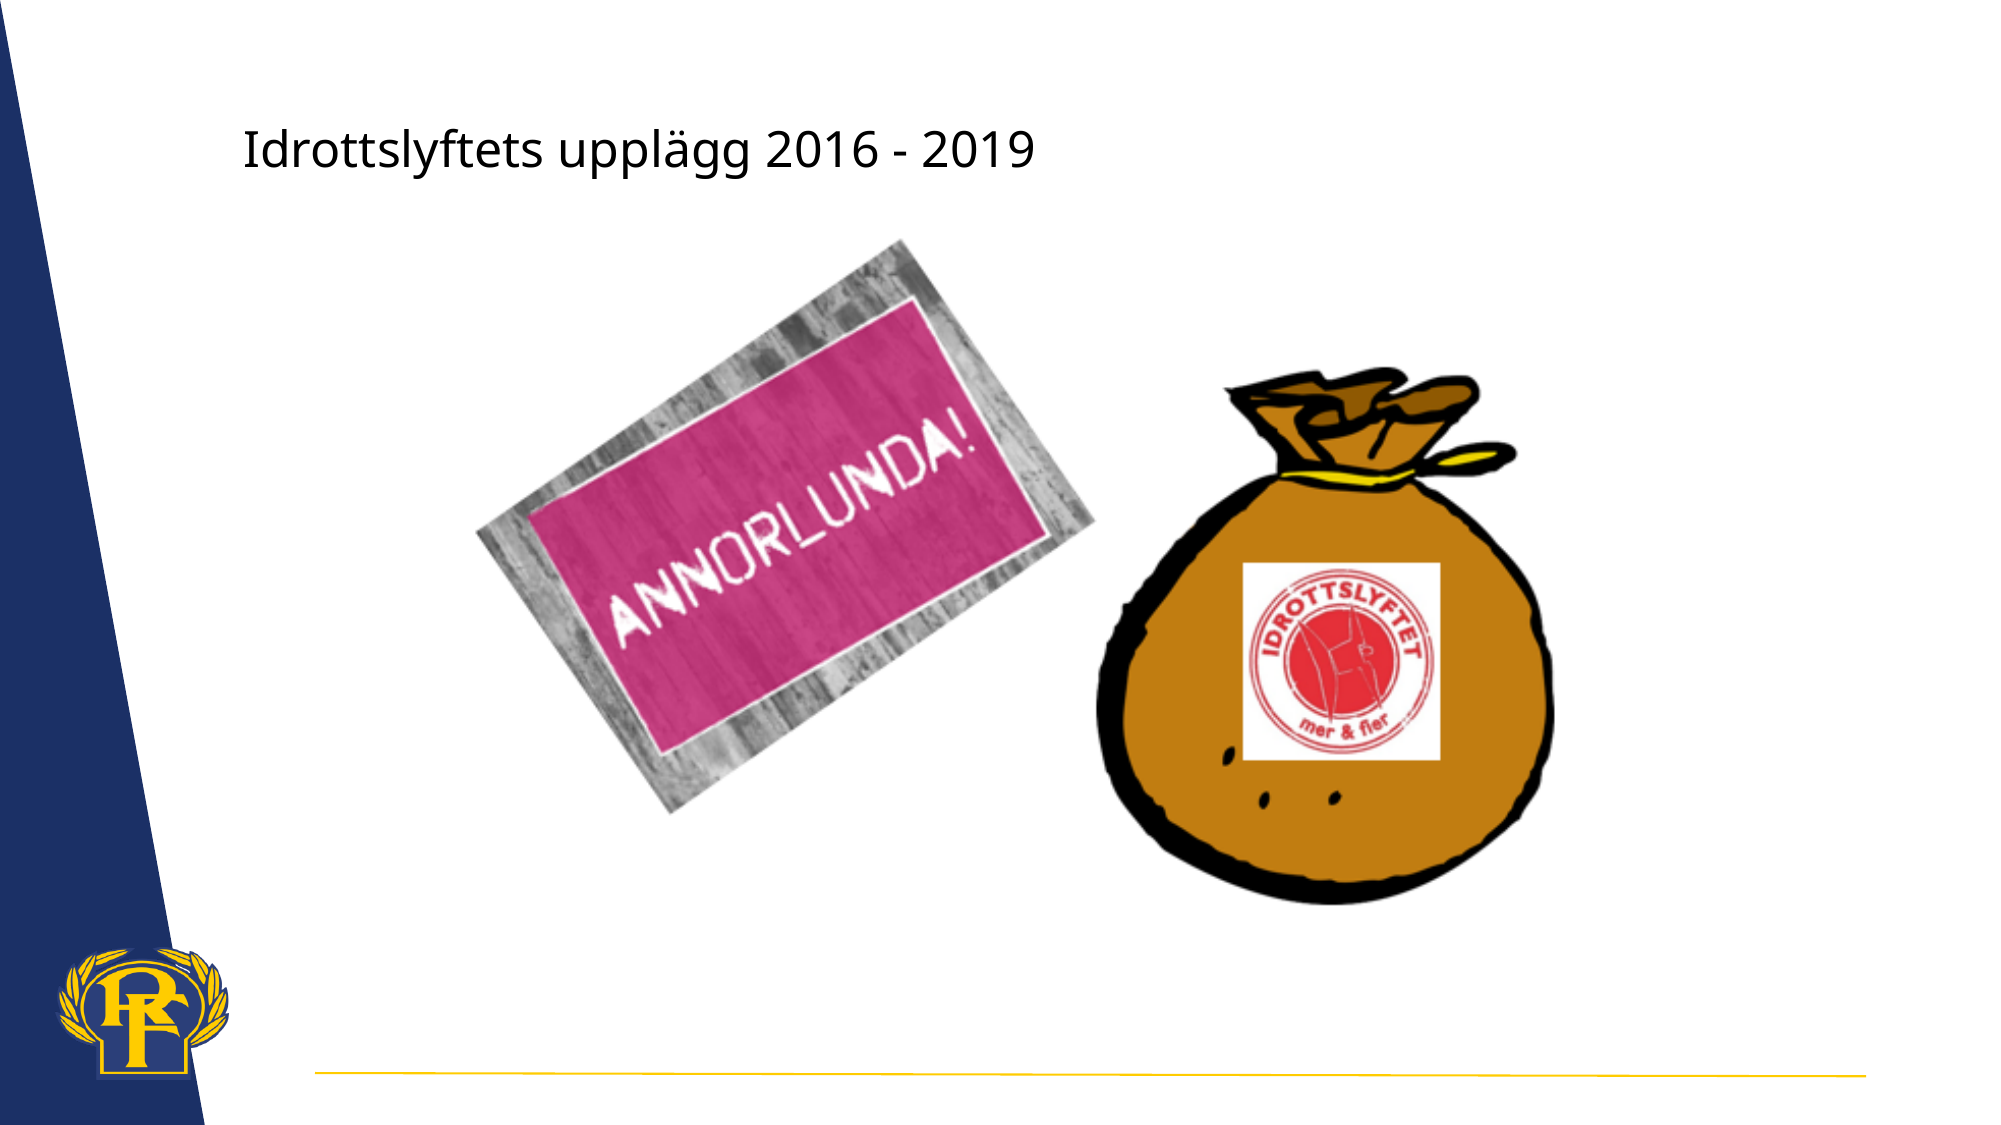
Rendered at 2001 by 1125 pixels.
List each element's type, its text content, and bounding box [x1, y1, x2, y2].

picture [474, 219, 1620, 936]
title Idrottslyftets upplägg 2016 - 2019 [228, 101, 1898, 201]
picture [55, 947, 229, 1080]
